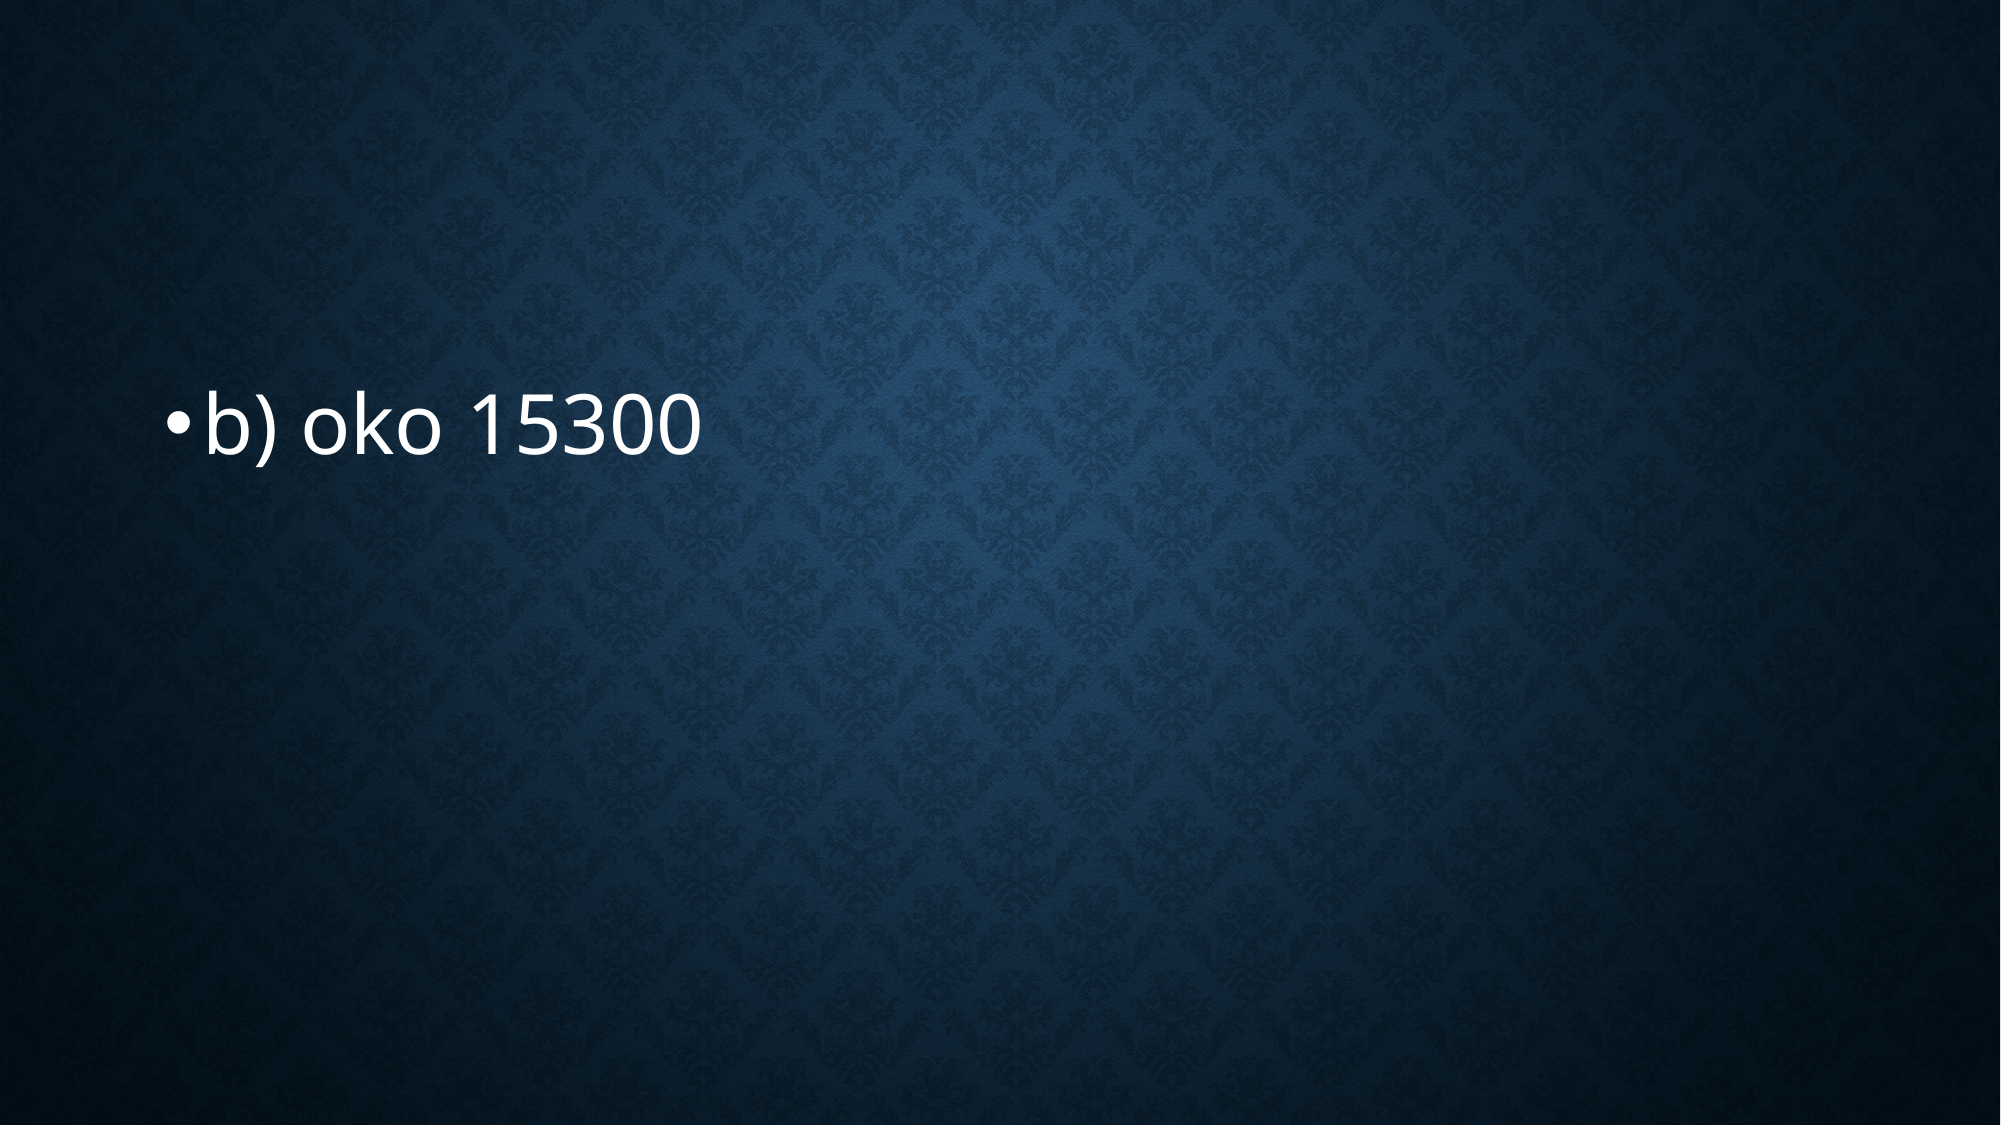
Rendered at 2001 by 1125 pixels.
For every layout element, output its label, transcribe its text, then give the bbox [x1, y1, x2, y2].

list b) oko 15300 [149, 343, 1849, 950]
